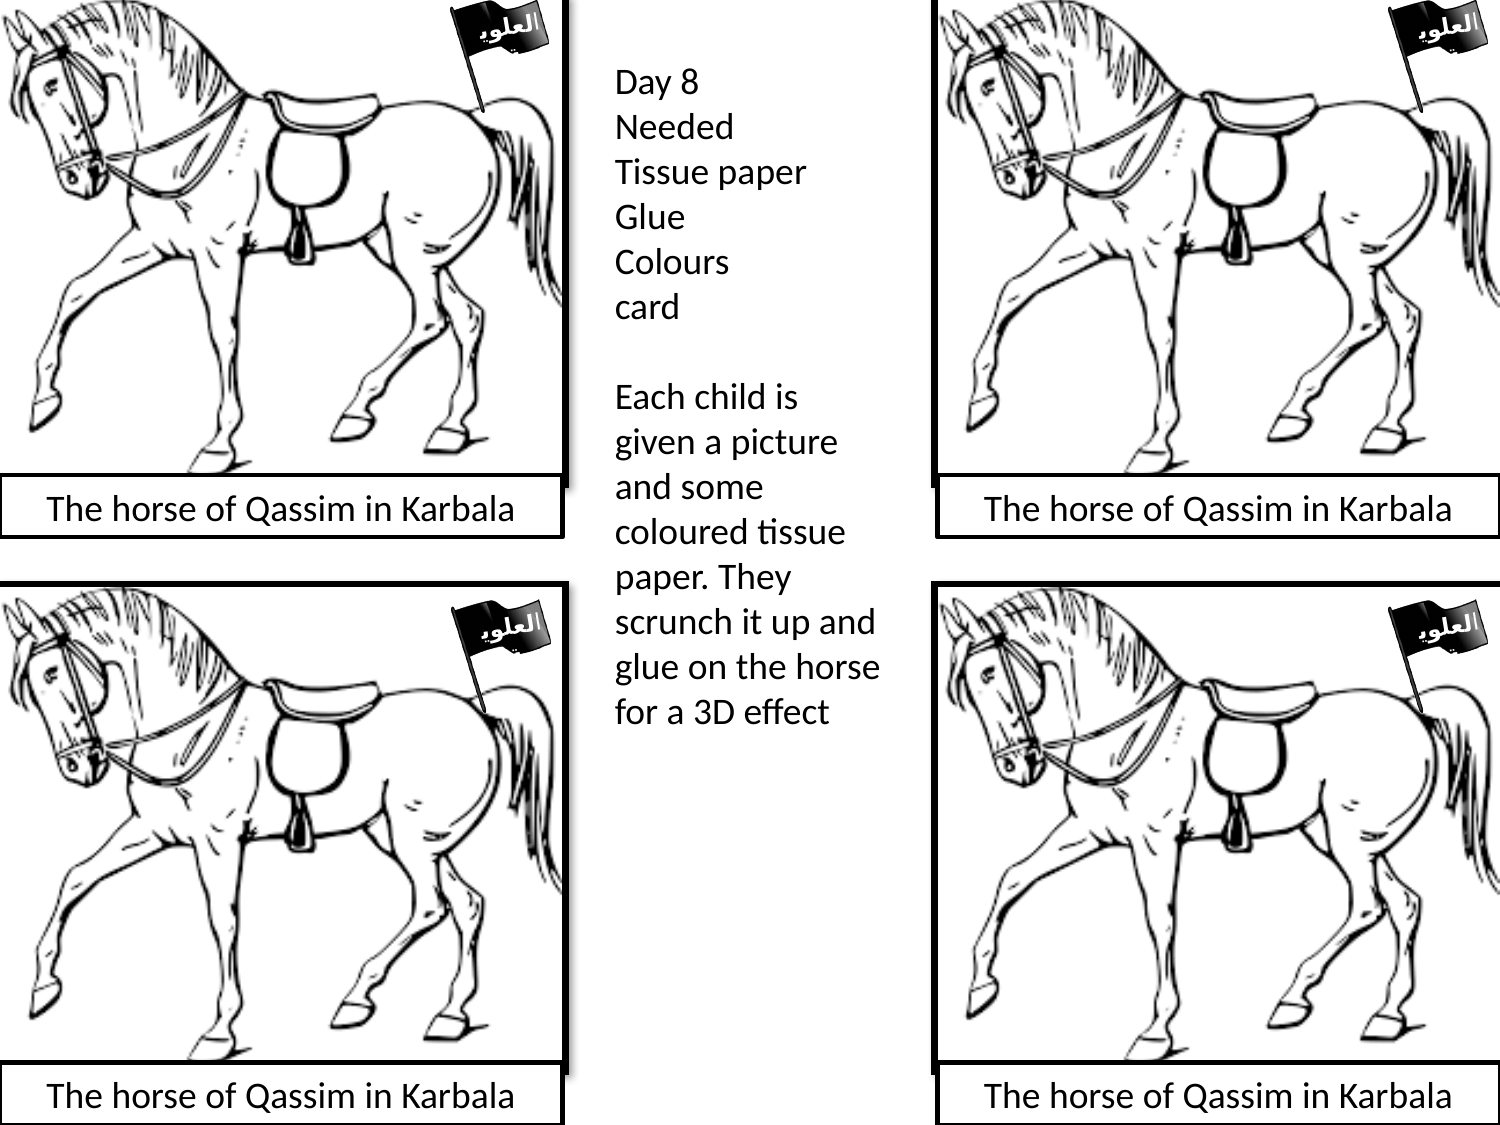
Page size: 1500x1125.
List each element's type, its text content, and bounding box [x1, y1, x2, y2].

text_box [1388, 0, 1500, 113]
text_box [451, 599, 563, 713]
text_box Day 8 Needed Tissue paper Glue Colours card Each child is given a picture and some coloured tissue paper. They scrunch it up and glue on the horse for a 3D effect [599, 49, 900, 740]
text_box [1388, 599, 1500, 713]
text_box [937, 587, 1500, 1125]
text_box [0, 0, 563, 538]
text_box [0, 587, 563, 1125]
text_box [937, 0, 1500, 538]
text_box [449, 0, 562, 113]
